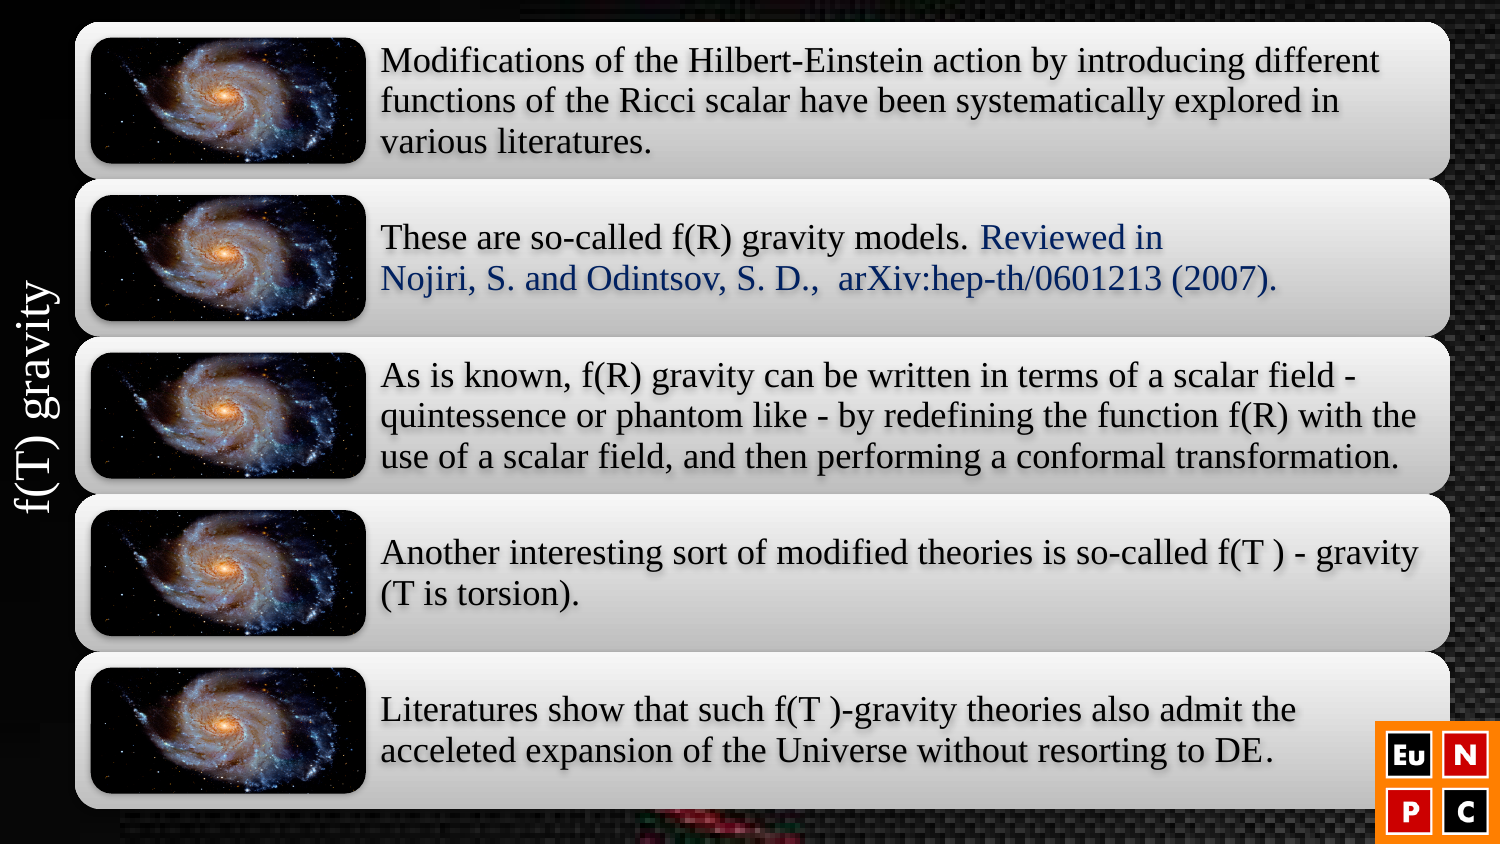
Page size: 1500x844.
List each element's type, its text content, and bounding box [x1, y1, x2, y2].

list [74, 21, 1451, 810]
text_box f(T) gravity [0, 265, 68, 530]
picture [0, 0, 1500, 844]
